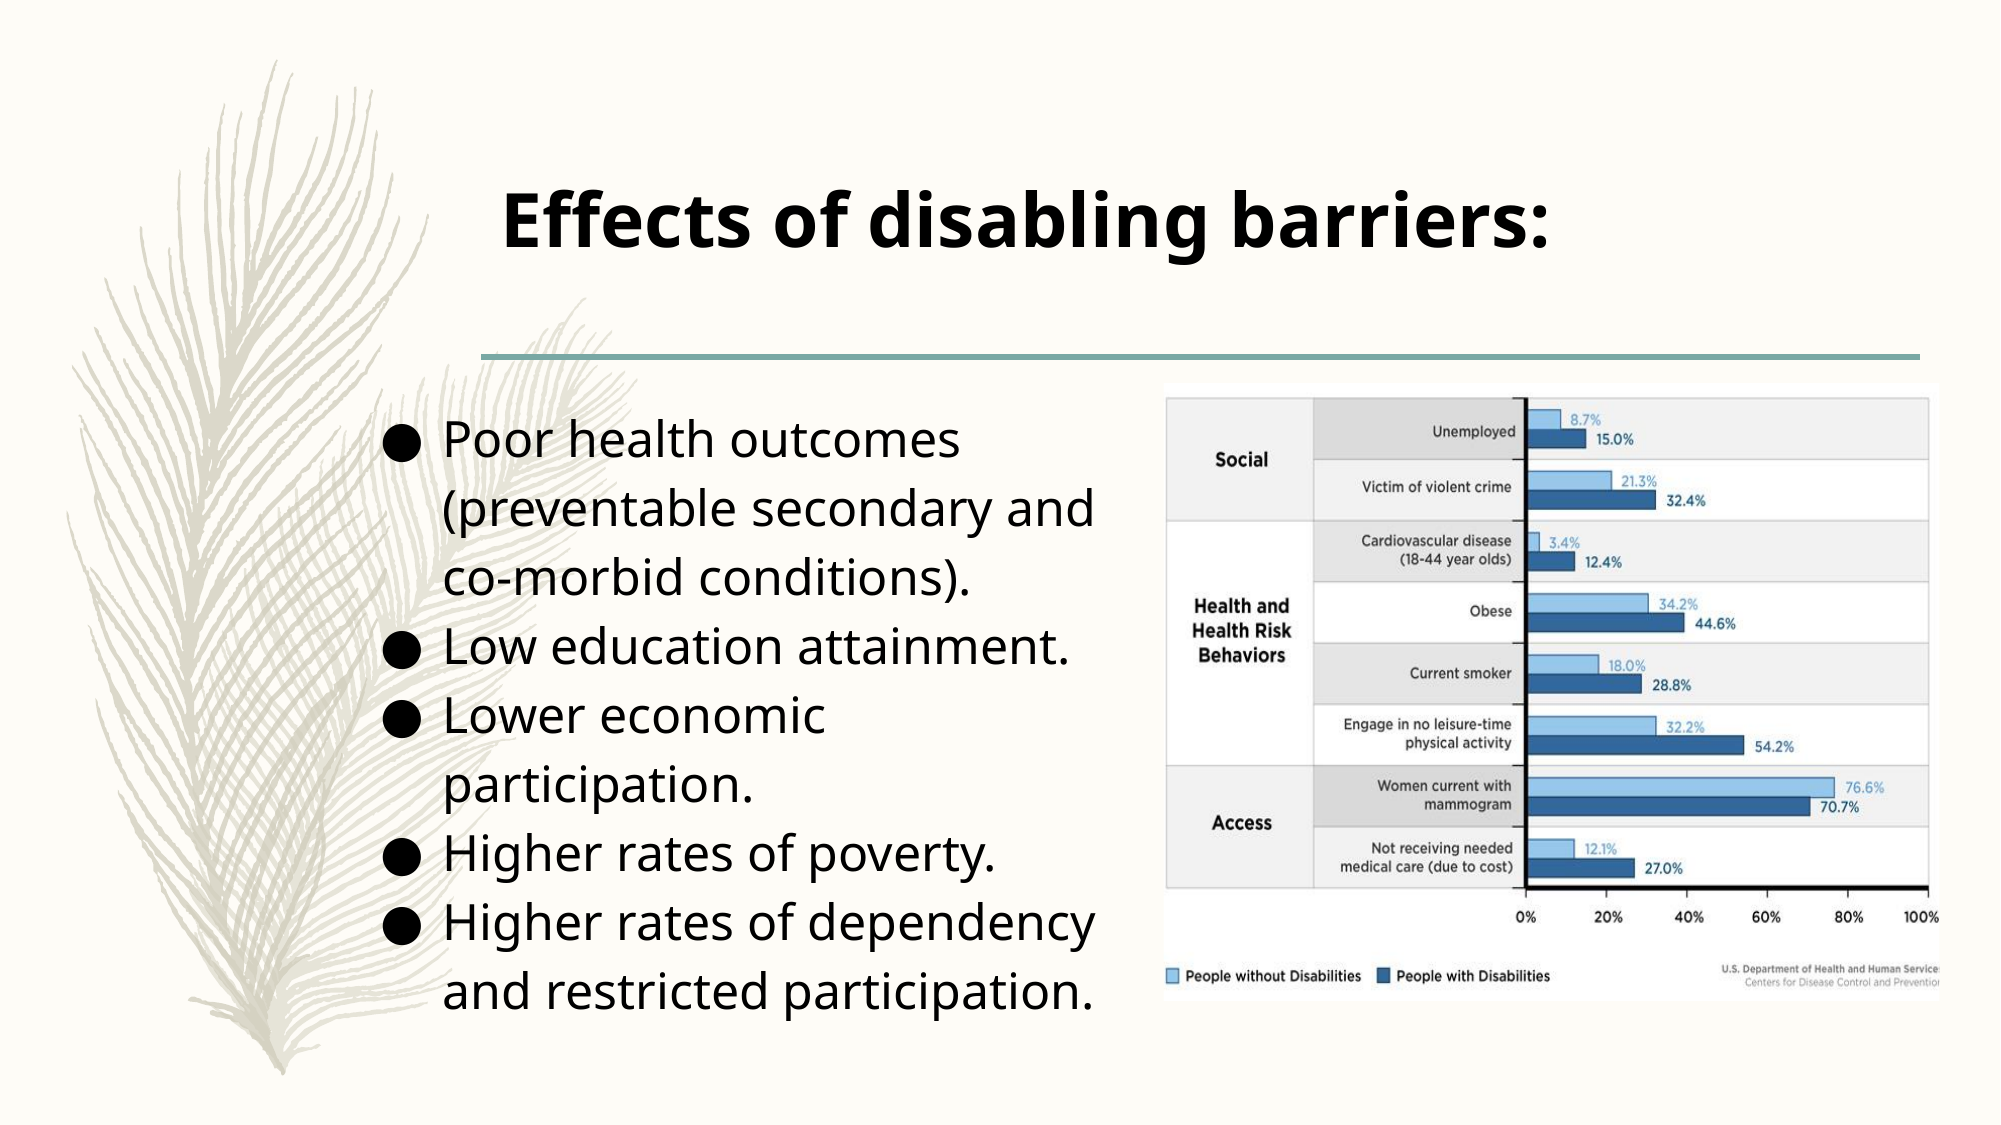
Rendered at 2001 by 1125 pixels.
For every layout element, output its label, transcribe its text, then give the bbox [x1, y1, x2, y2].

list Poor health outcomes (preventable secondary and co-morbid conditions). Low education attainment. Lower economic participation. Higher rates of poverty. Higher rates of dependency and restricted participation. [352, 383, 1164, 1052]
picture [1163, 383, 1940, 1001]
title Effects of disabling barriers: [485, 157, 1925, 324]
